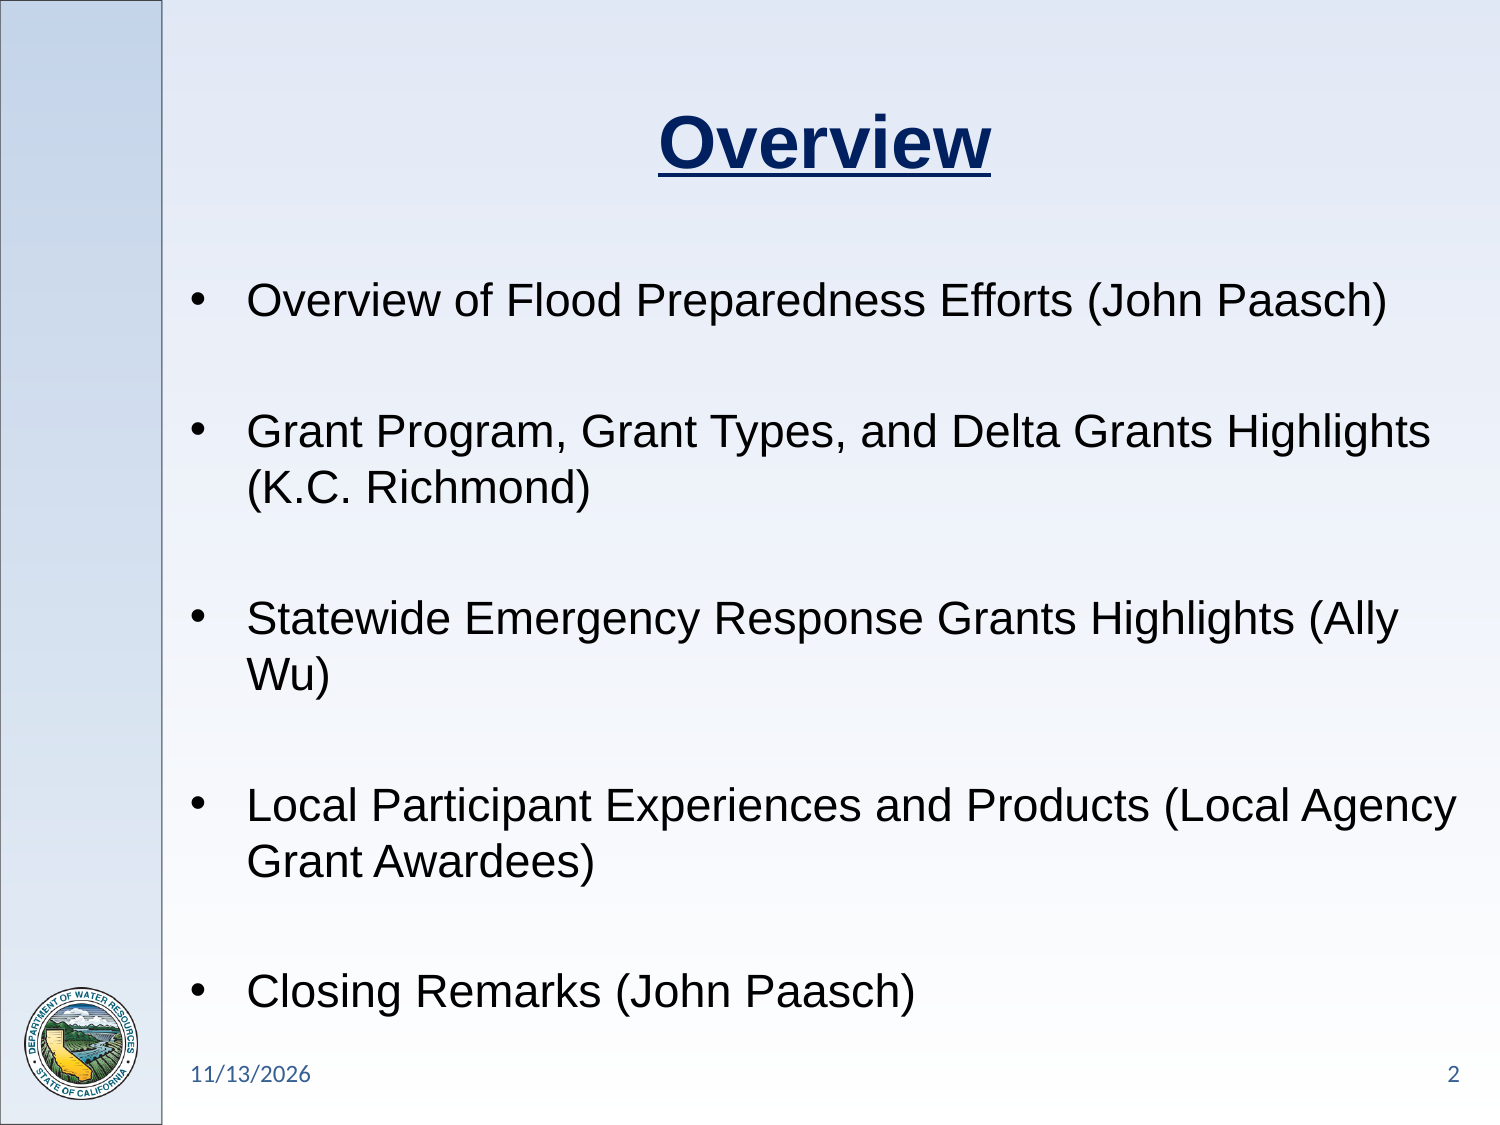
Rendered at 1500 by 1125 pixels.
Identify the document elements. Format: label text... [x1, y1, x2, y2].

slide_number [174, 1042, 525, 1103]
list Overview of Flood Preparedness Efforts (John Paasch) Grant Program, Grant Types, and Delta Grants Highlights (K.C. Richmond) Statewide Emergency Response Grants Highlights (Ally Wu) Local Participant Experiences and Products (Local Agency Grant Awardees) Closing Remarks (John Paasch) [174, 262, 1475, 1025]
picture [24, 987, 138, 1100]
title Overview [174, 45, 1475, 233]
slide_number 2 [1125, 1042, 1475, 1103]
